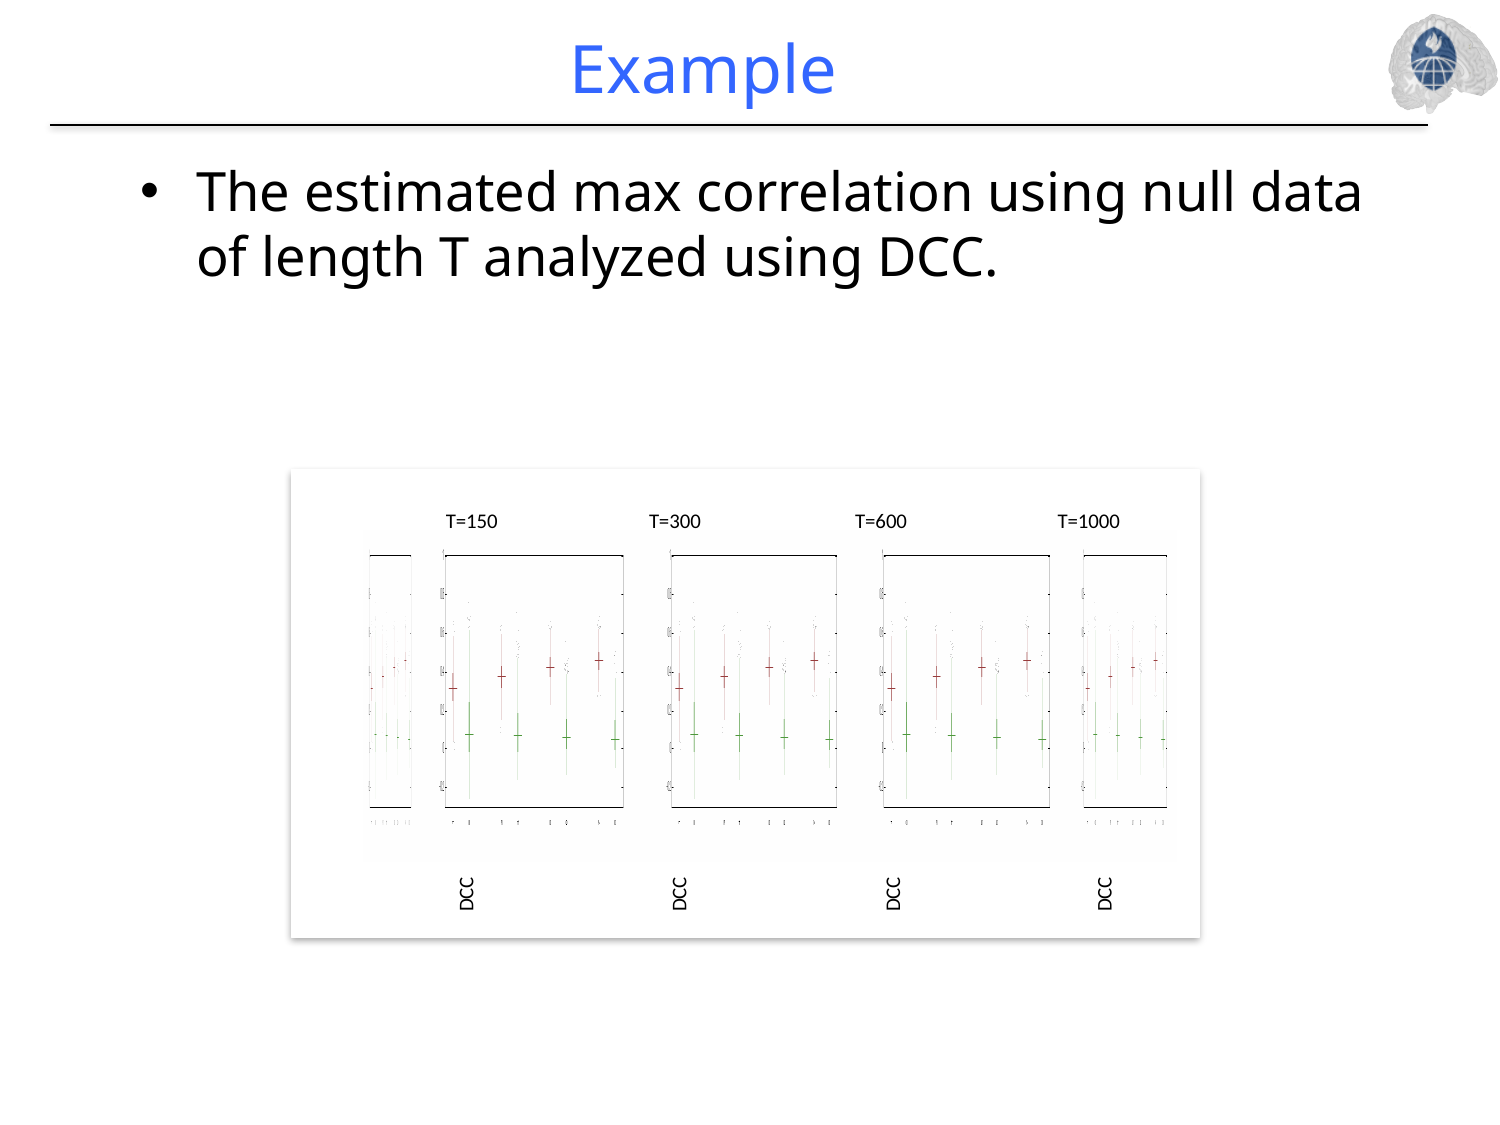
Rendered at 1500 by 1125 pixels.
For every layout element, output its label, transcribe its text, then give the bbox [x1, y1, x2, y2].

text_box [363, 530, 1177, 862]
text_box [291, 469, 1200, 938]
picture [1410, 0, 1471, 107]
list The estimated max correlation using null data of length T analyzed using DCC. [125, 149, 1400, 1025]
title Example [28, 21, 1379, 113]
